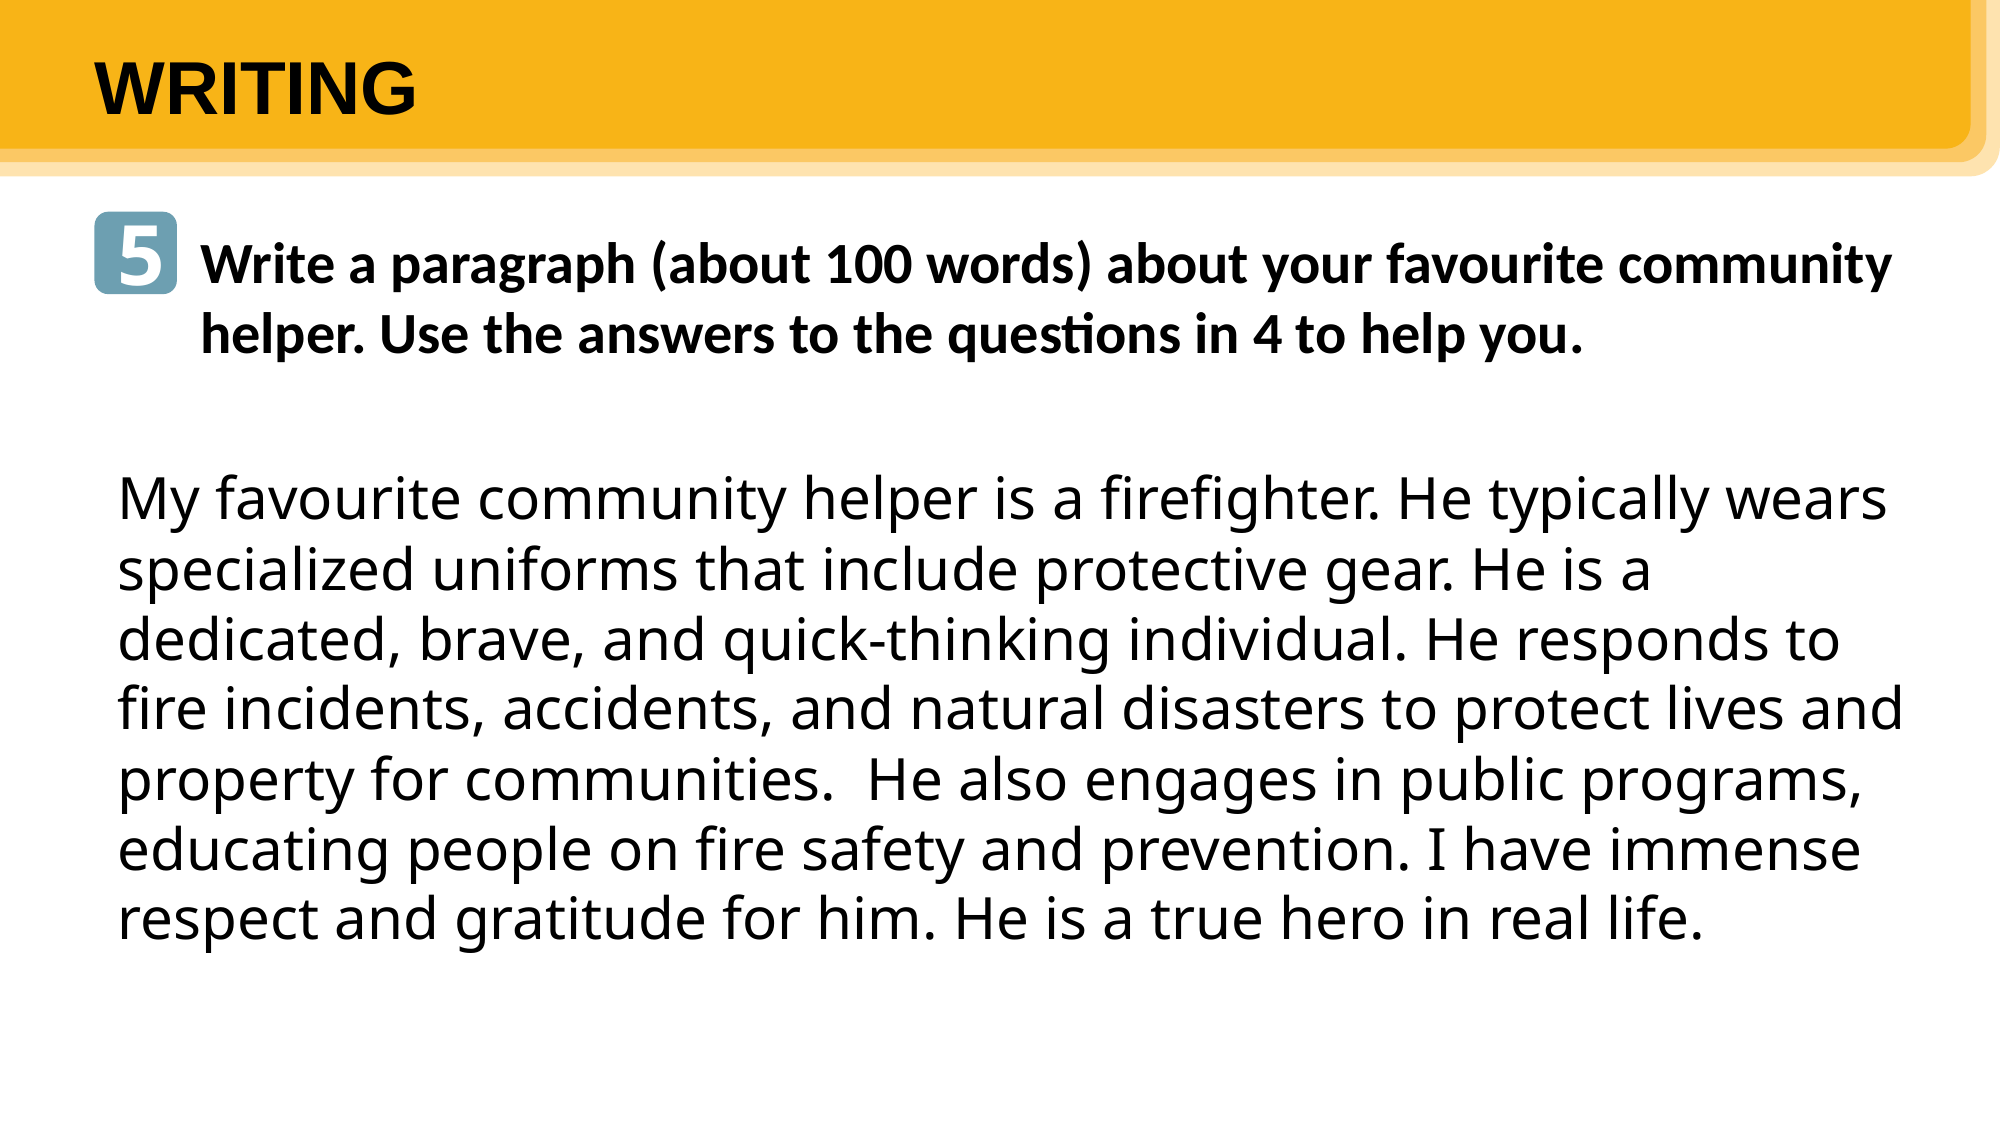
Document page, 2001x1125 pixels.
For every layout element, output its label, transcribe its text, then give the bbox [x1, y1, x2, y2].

text_box [93, 211, 103, 295]
text_box 5 [103, 194, 169, 310]
text_box Write a paragraph (about 100 words) about your favourite community helper. Use the answers to the questions in 4 to help you. [185, 217, 1960, 373]
text_box My favourite community helper is a firefighter. He typically wears specialized uniforms that include protective gear. He is a dedicated, brave, and quick-thinking individual. He responds to fire incidents, accidents, and natural disasters to protect lives and property for communities. He also engages in public programs, educating people on fire safety and prevention. I have immense respect and gratitude for him. He is a true hero in real life. [103, 454, 1947, 959]
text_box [0, 0, 2000, 177]
text_box [169, 212, 178, 294]
